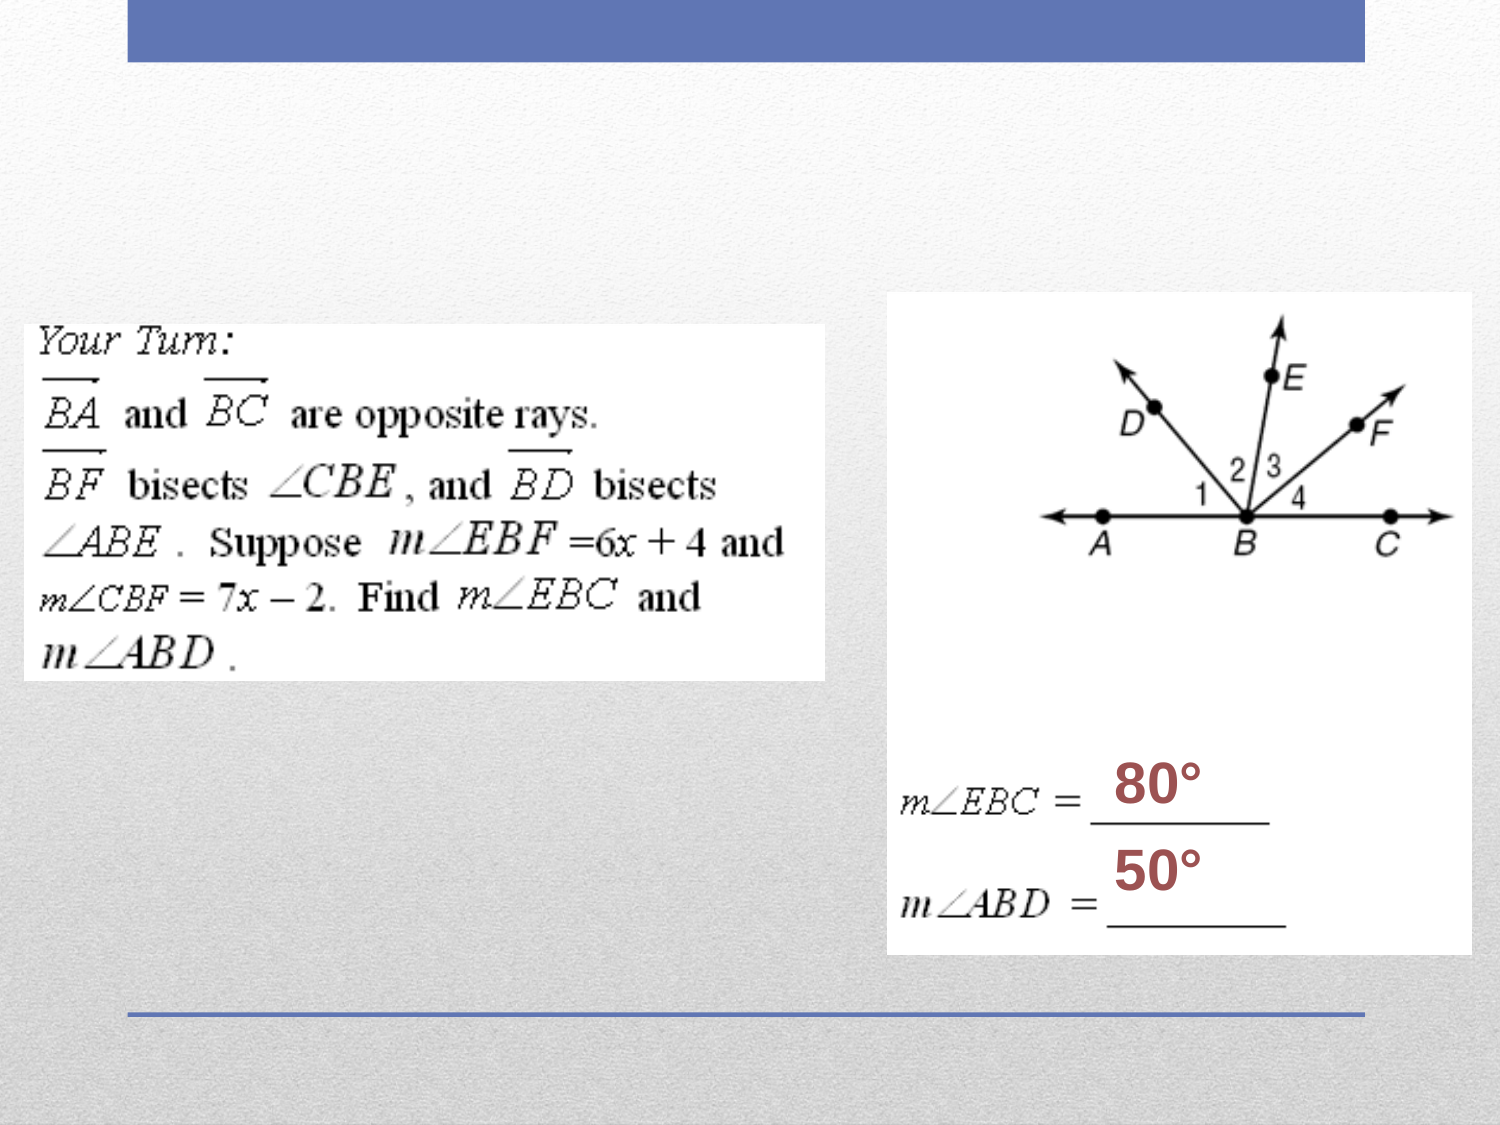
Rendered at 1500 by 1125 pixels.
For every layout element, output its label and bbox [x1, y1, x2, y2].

picture [24, 324, 826, 682]
picture [886, 291, 1473, 956]
